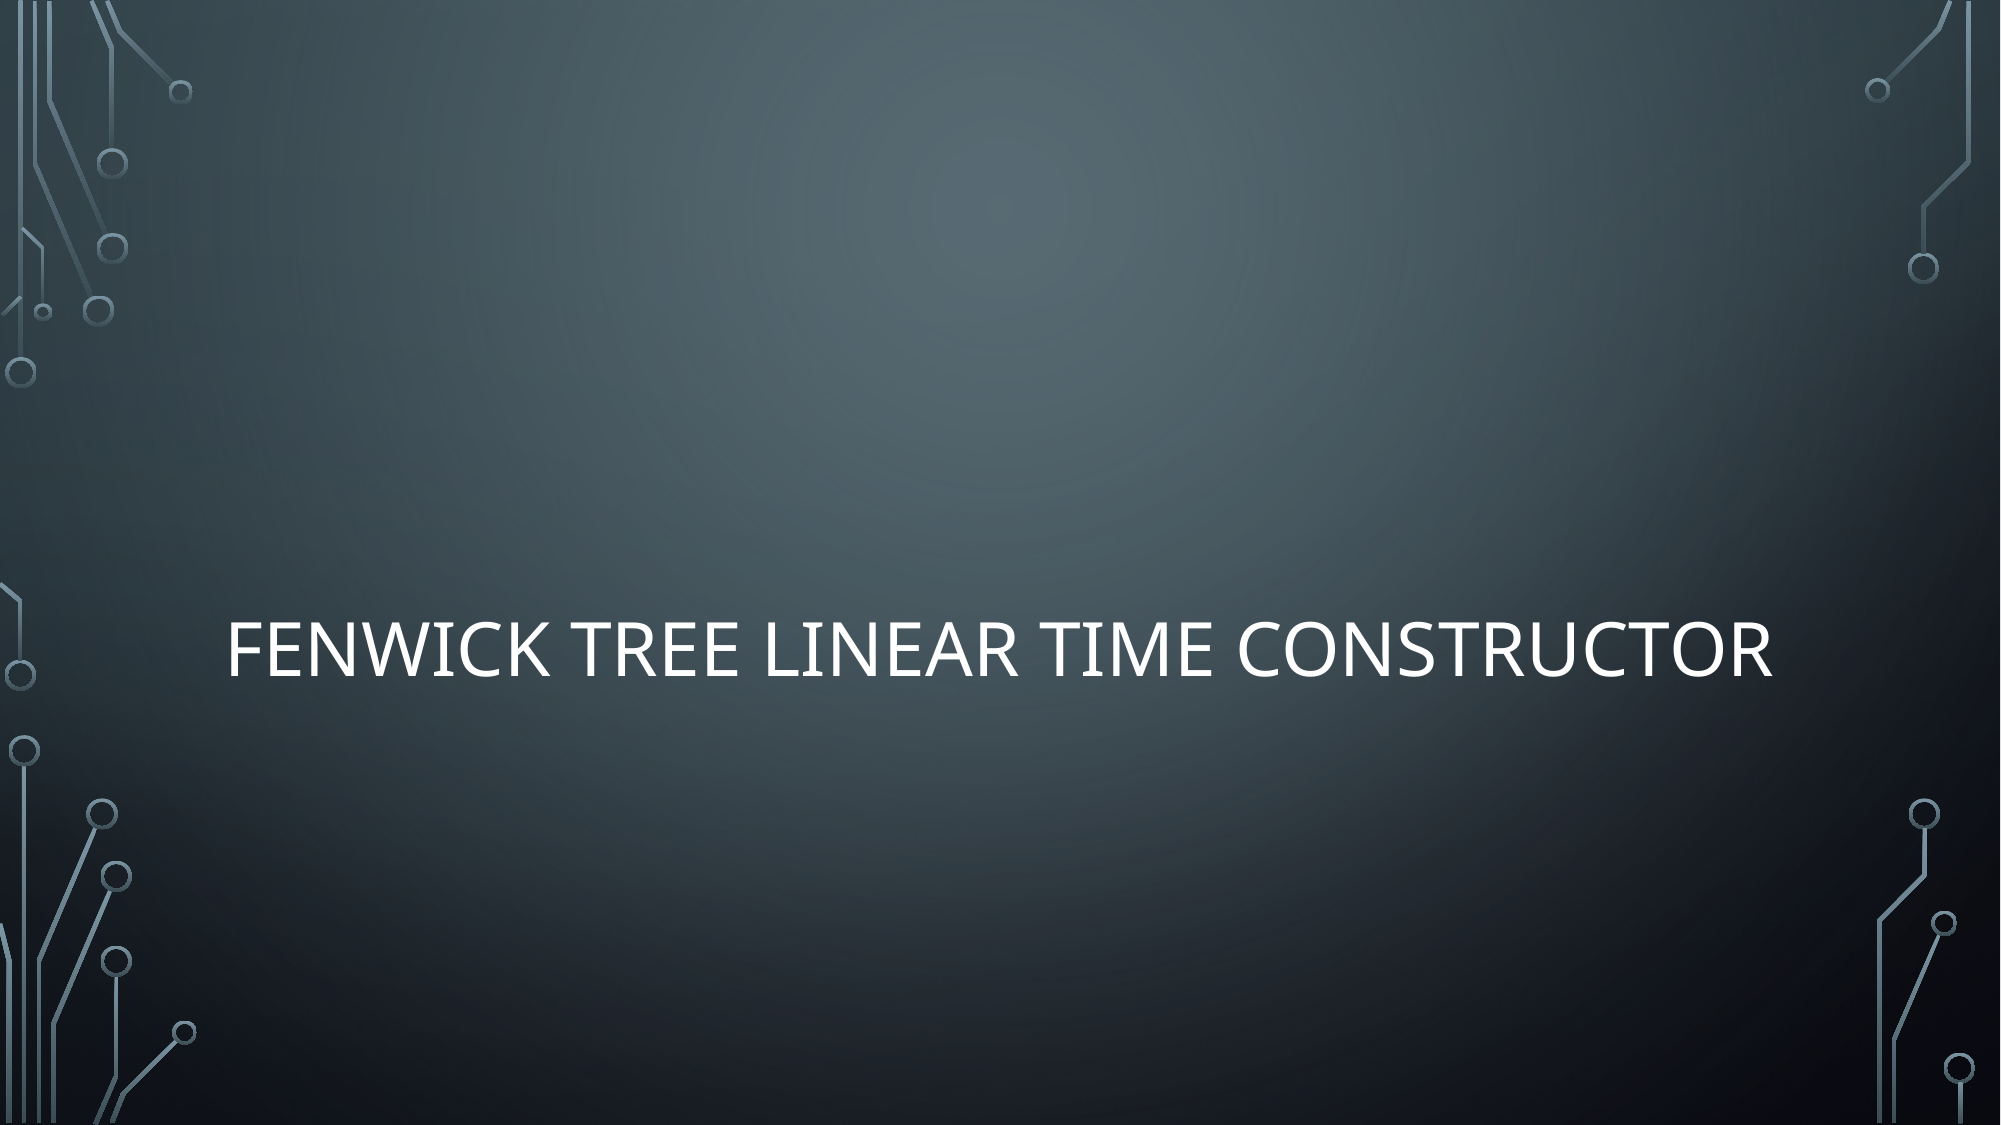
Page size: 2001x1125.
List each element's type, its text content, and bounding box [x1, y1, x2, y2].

title Fenwick Tree Linear Time Constructor [187, 232, 1813, 701]
